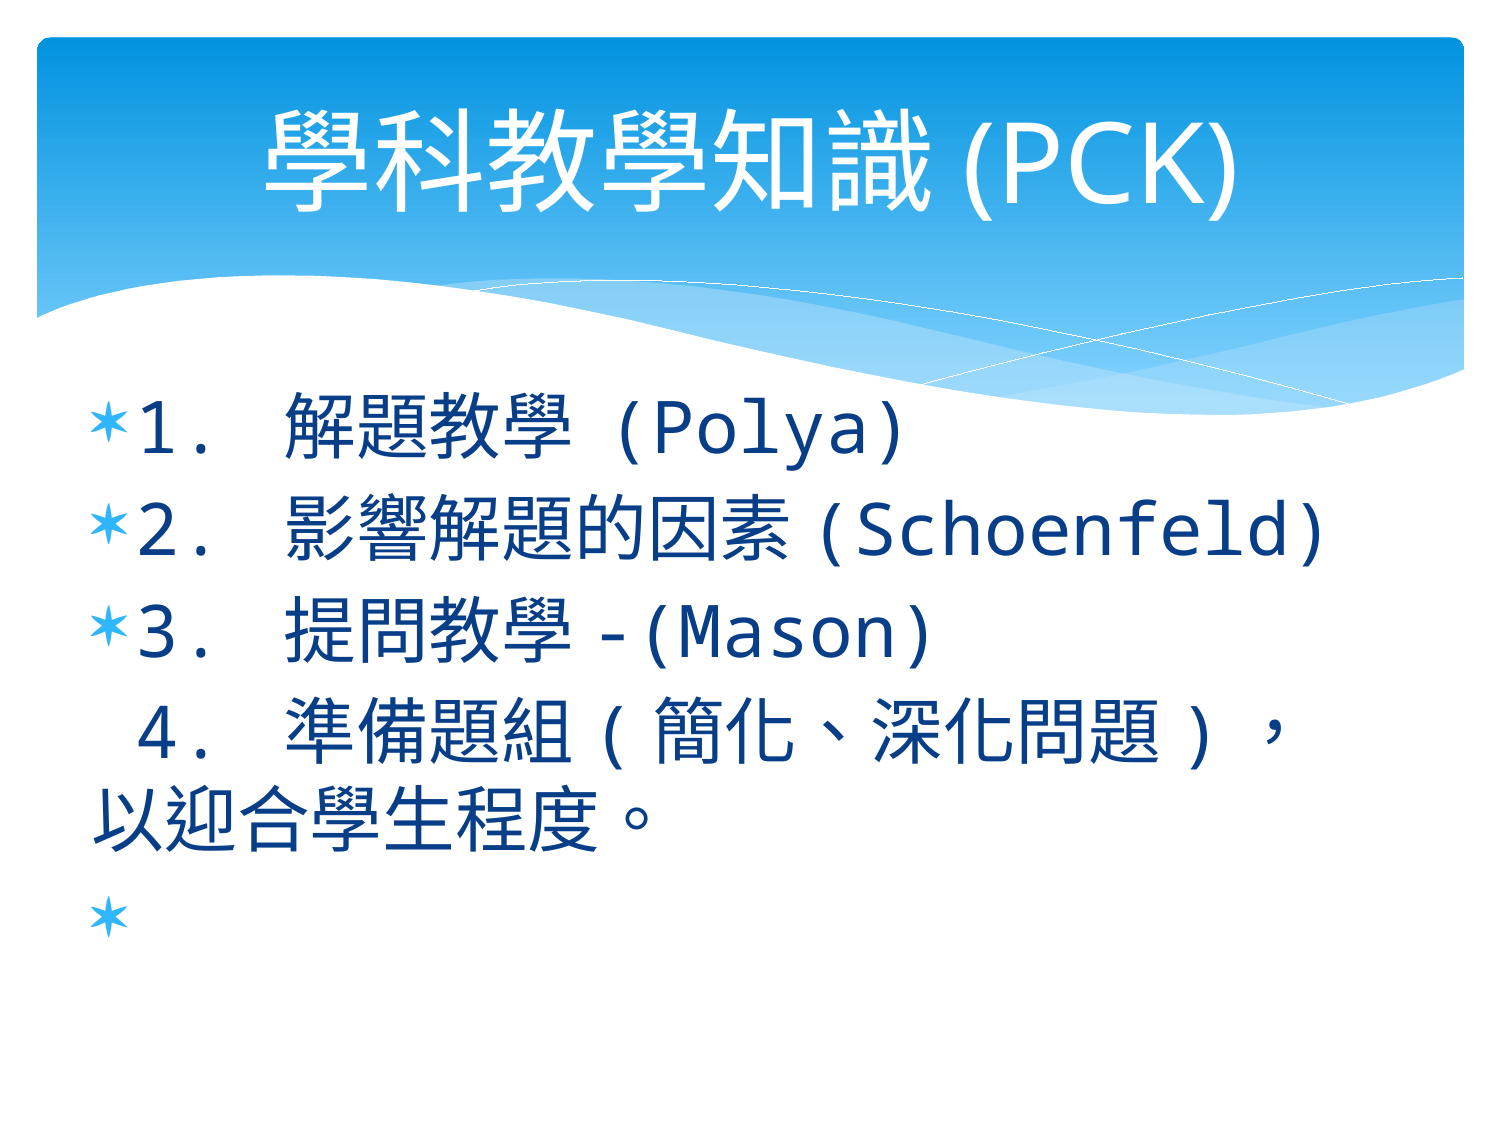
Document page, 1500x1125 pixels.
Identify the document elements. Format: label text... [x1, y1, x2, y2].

title 學科教學知識(PCK) [75, 55, 1425, 261]
list 1. 解題教學 (Polya) 2. 影響解題的因素(Schoenfeld) 3. 提問教學-(Mason) 4. 準備題組(簡化、深化問題)，以迎合學生程度。 [76, 373, 1359, 1005]
